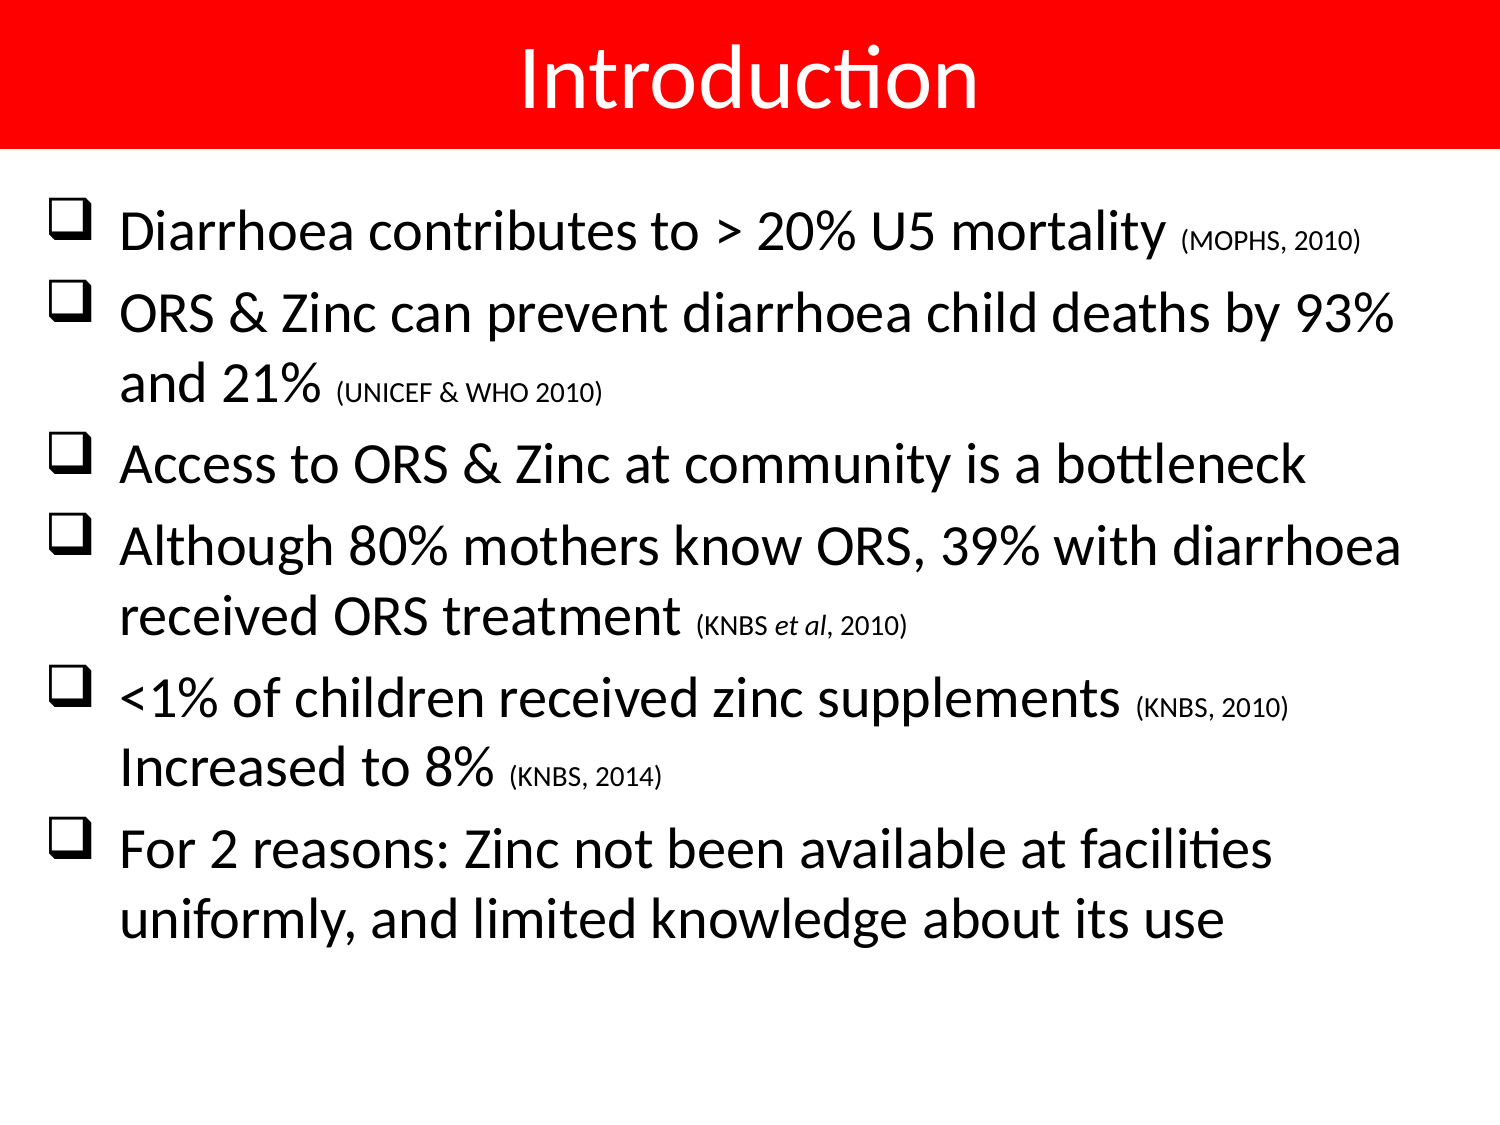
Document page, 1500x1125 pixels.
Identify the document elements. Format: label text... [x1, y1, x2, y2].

subtitle Diarrhoea contributes to > 20% U5 mortality (MOPHS, 2010) ORS & Zinc can prevent diarrhoea child deaths by 93% and 21% (UNICEF & WHO 2010) Access to ORS & Zinc at community is a bottleneck Although 80% mothers know ORS, 39% with diarrhoea received ORS treatment (KNBS et al, 2010) <1% of children received zinc supplements (KNBS, 2010) Increased to 8% (KNBS, 2014) For 2 reasons: Zinc not been available at facilities uniformly, and limited knowledge about its use [29, 184, 1500, 953]
title Introduction [0, 0, 1500, 149]
